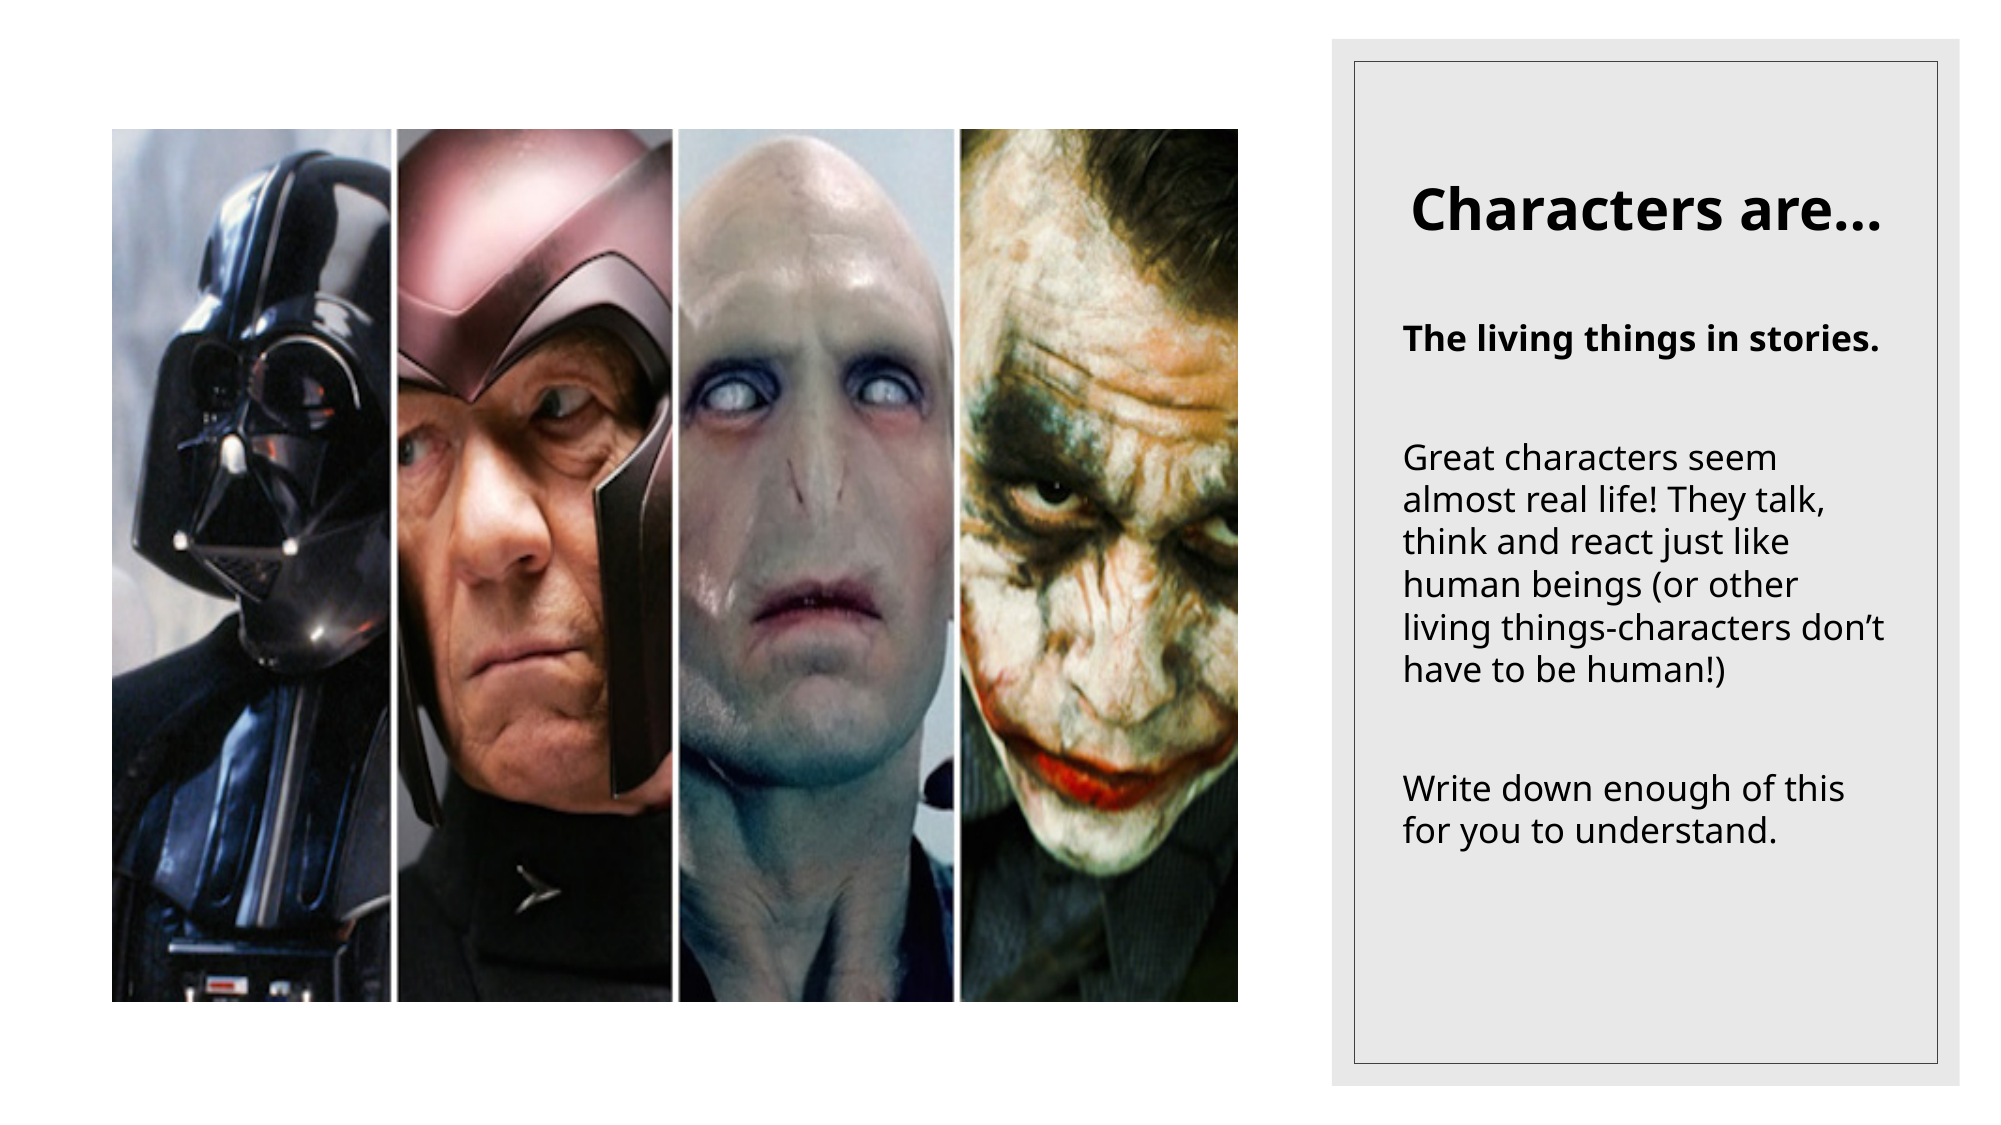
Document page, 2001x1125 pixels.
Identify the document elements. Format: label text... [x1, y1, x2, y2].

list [112, 129, 1238, 1002]
title Characters are… [1387, 99, 1907, 249]
list The living things in stories. Great characters seem almost real life! They talk, think and react just like human beings (or other living things-characters don’t have to be human!) Write down enough of this for you to understand. [1387, 249, 1907, 975]
